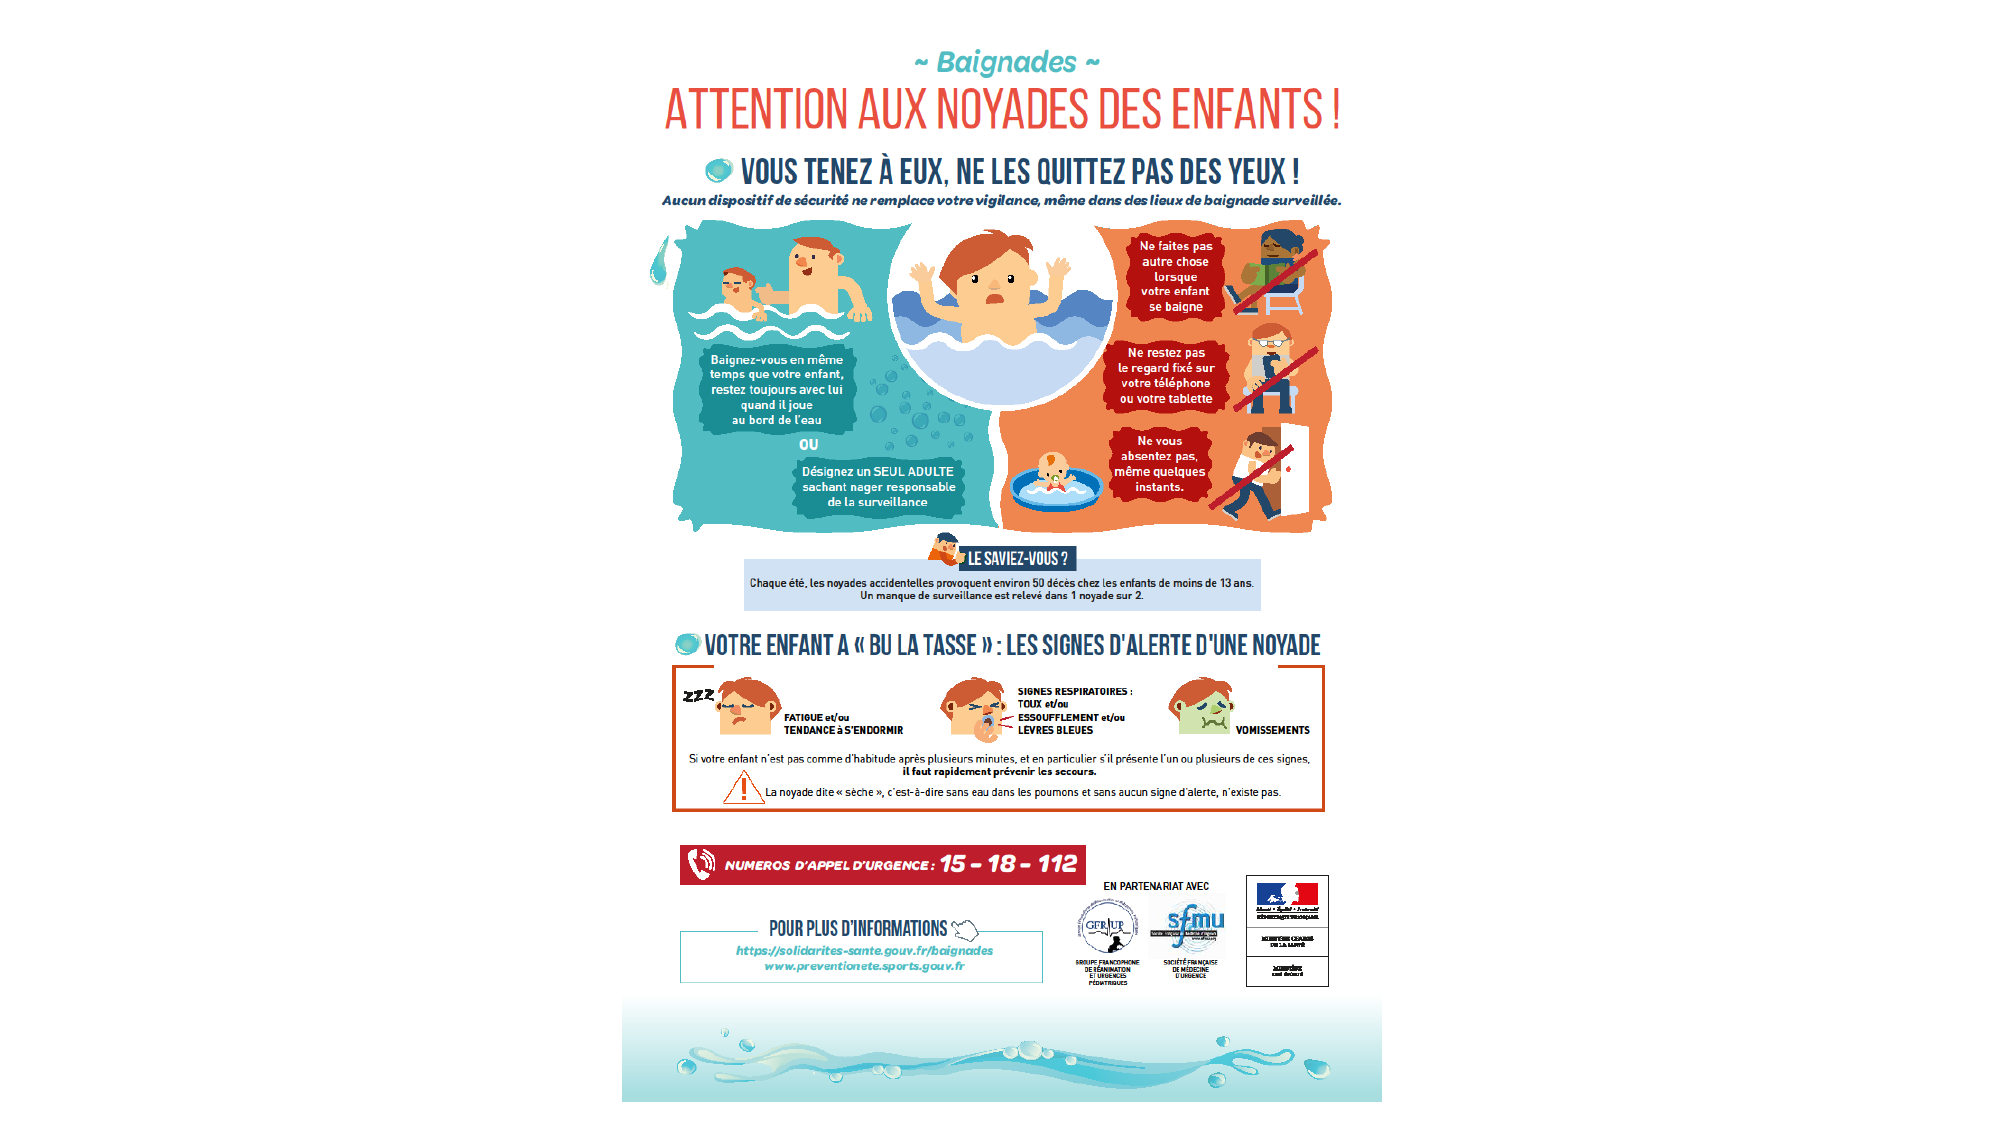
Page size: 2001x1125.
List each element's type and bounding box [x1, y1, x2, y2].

text_box [622, 28, 1382, 1102]
